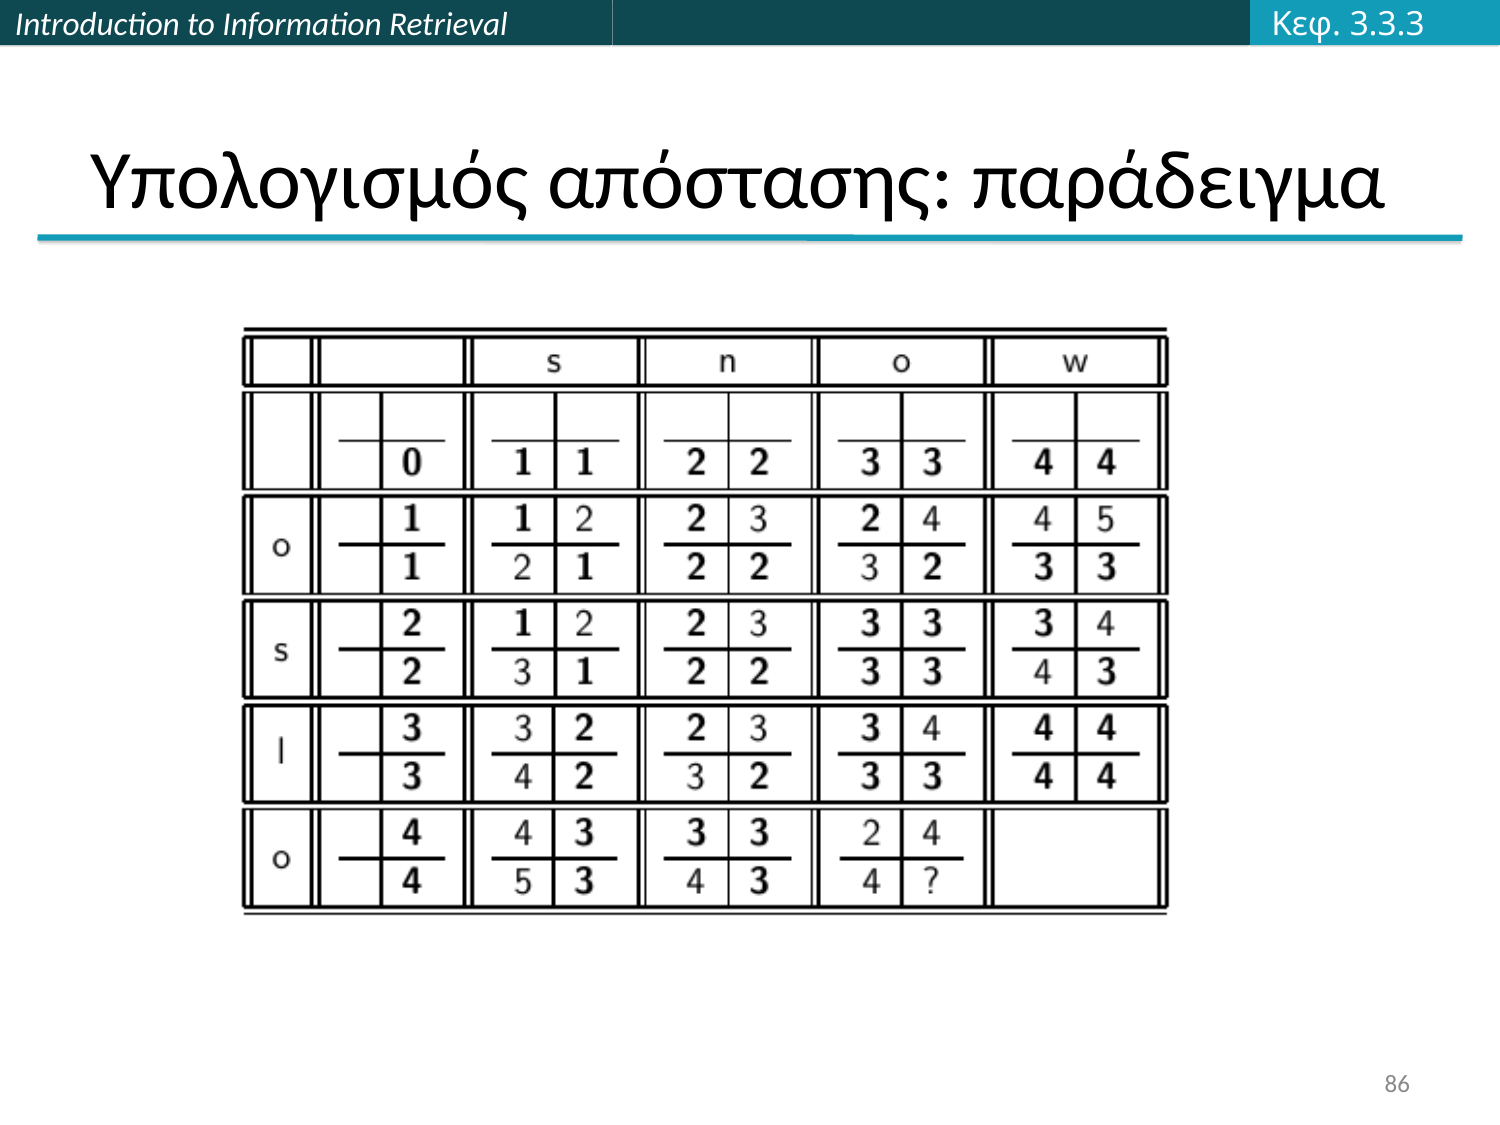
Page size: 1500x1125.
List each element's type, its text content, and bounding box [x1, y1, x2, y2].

picture [224, 324, 1177, 923]
title Υπολογισμός απόστασης: παράδειγμα [74, 44, 1426, 233]
text_box Κεφ. 3.3.3 [1256, 0, 1440, 50]
slide_number 86 [1074, 1062, 1425, 1103]
